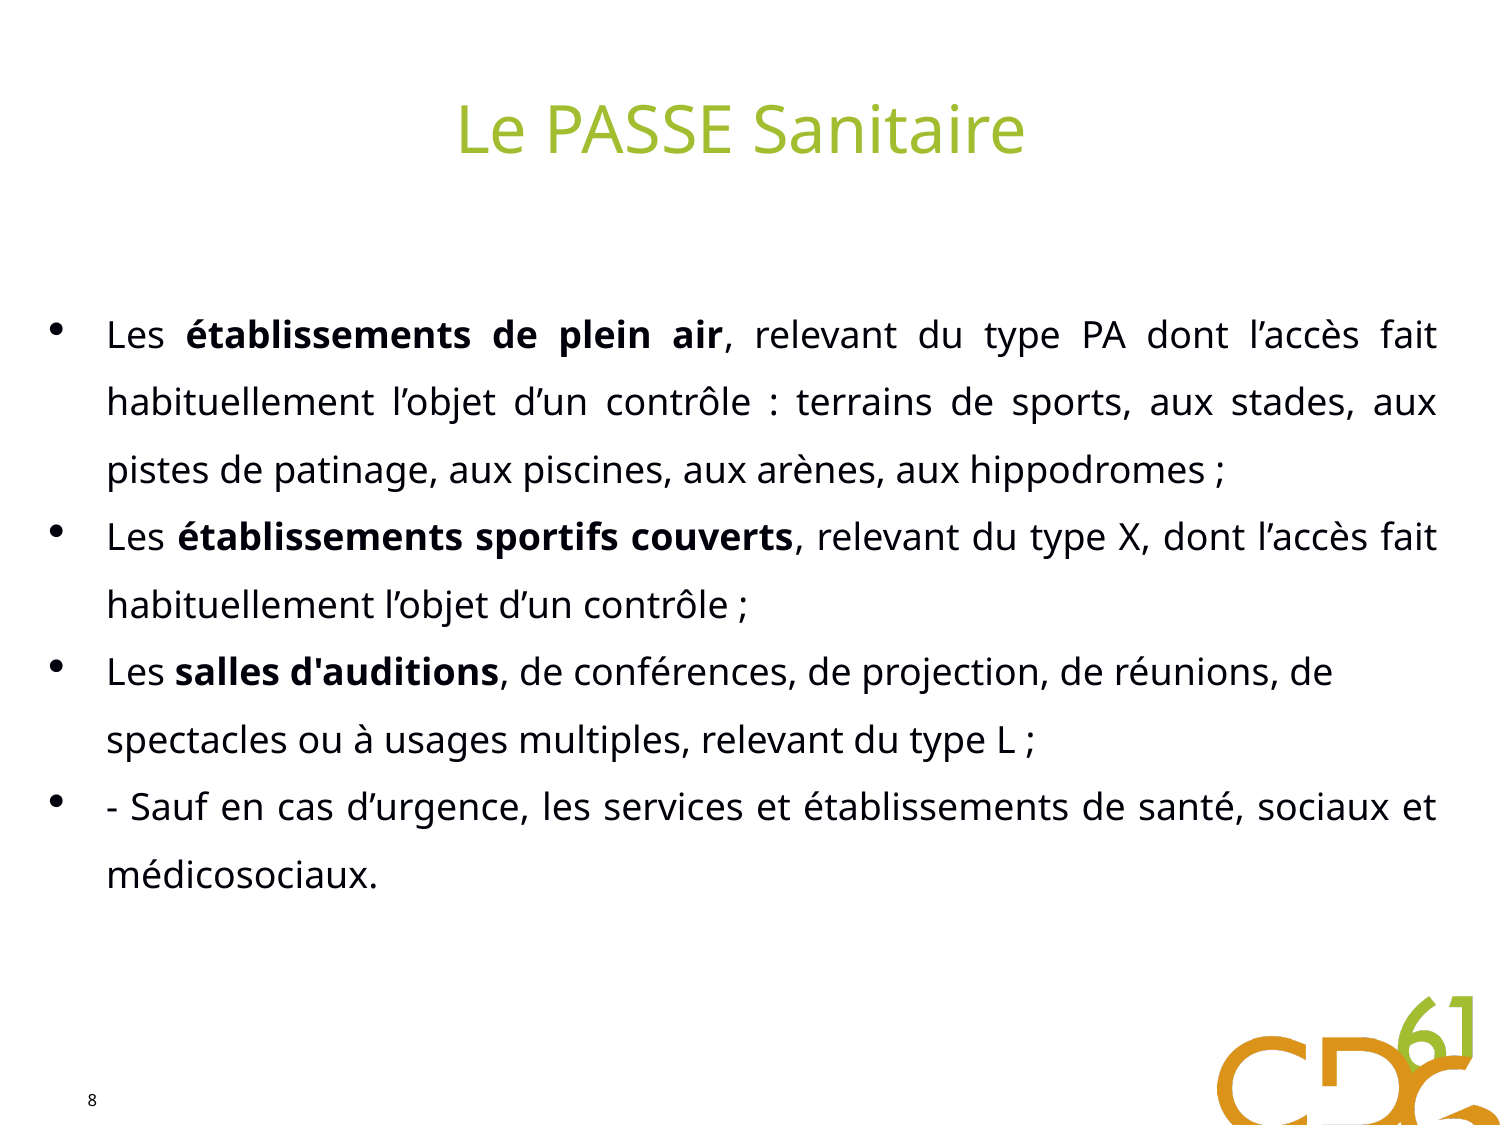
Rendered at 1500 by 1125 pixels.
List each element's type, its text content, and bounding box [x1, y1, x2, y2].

slide_number 8 [0, 1082, 113, 1125]
picture [1217, 996, 1500, 1125]
title Le PASSE Sanitaire [41, 89, 1460, 244]
text_box Les établissements de plein air, relevant du type PA dont l’accès fait habituellement l’objet d’un contrôle : terrains de sports, aux stades, aux pistes de patinage, aux piscines, aux arènes, aux hippodromes ; Les établissements sportifs couverts, relevant du type X, dont l’accès fait habituellement l’objet d’un contrôle ; Les salles d'auditions, de conférences, de projection, de réunions, de spectacles ou à usages multiples, relevant du type L ; - Sauf en cas d’urgence, les services et établissements de santé, sociaux et médicosociaux. [35, 210, 1453, 1086]
